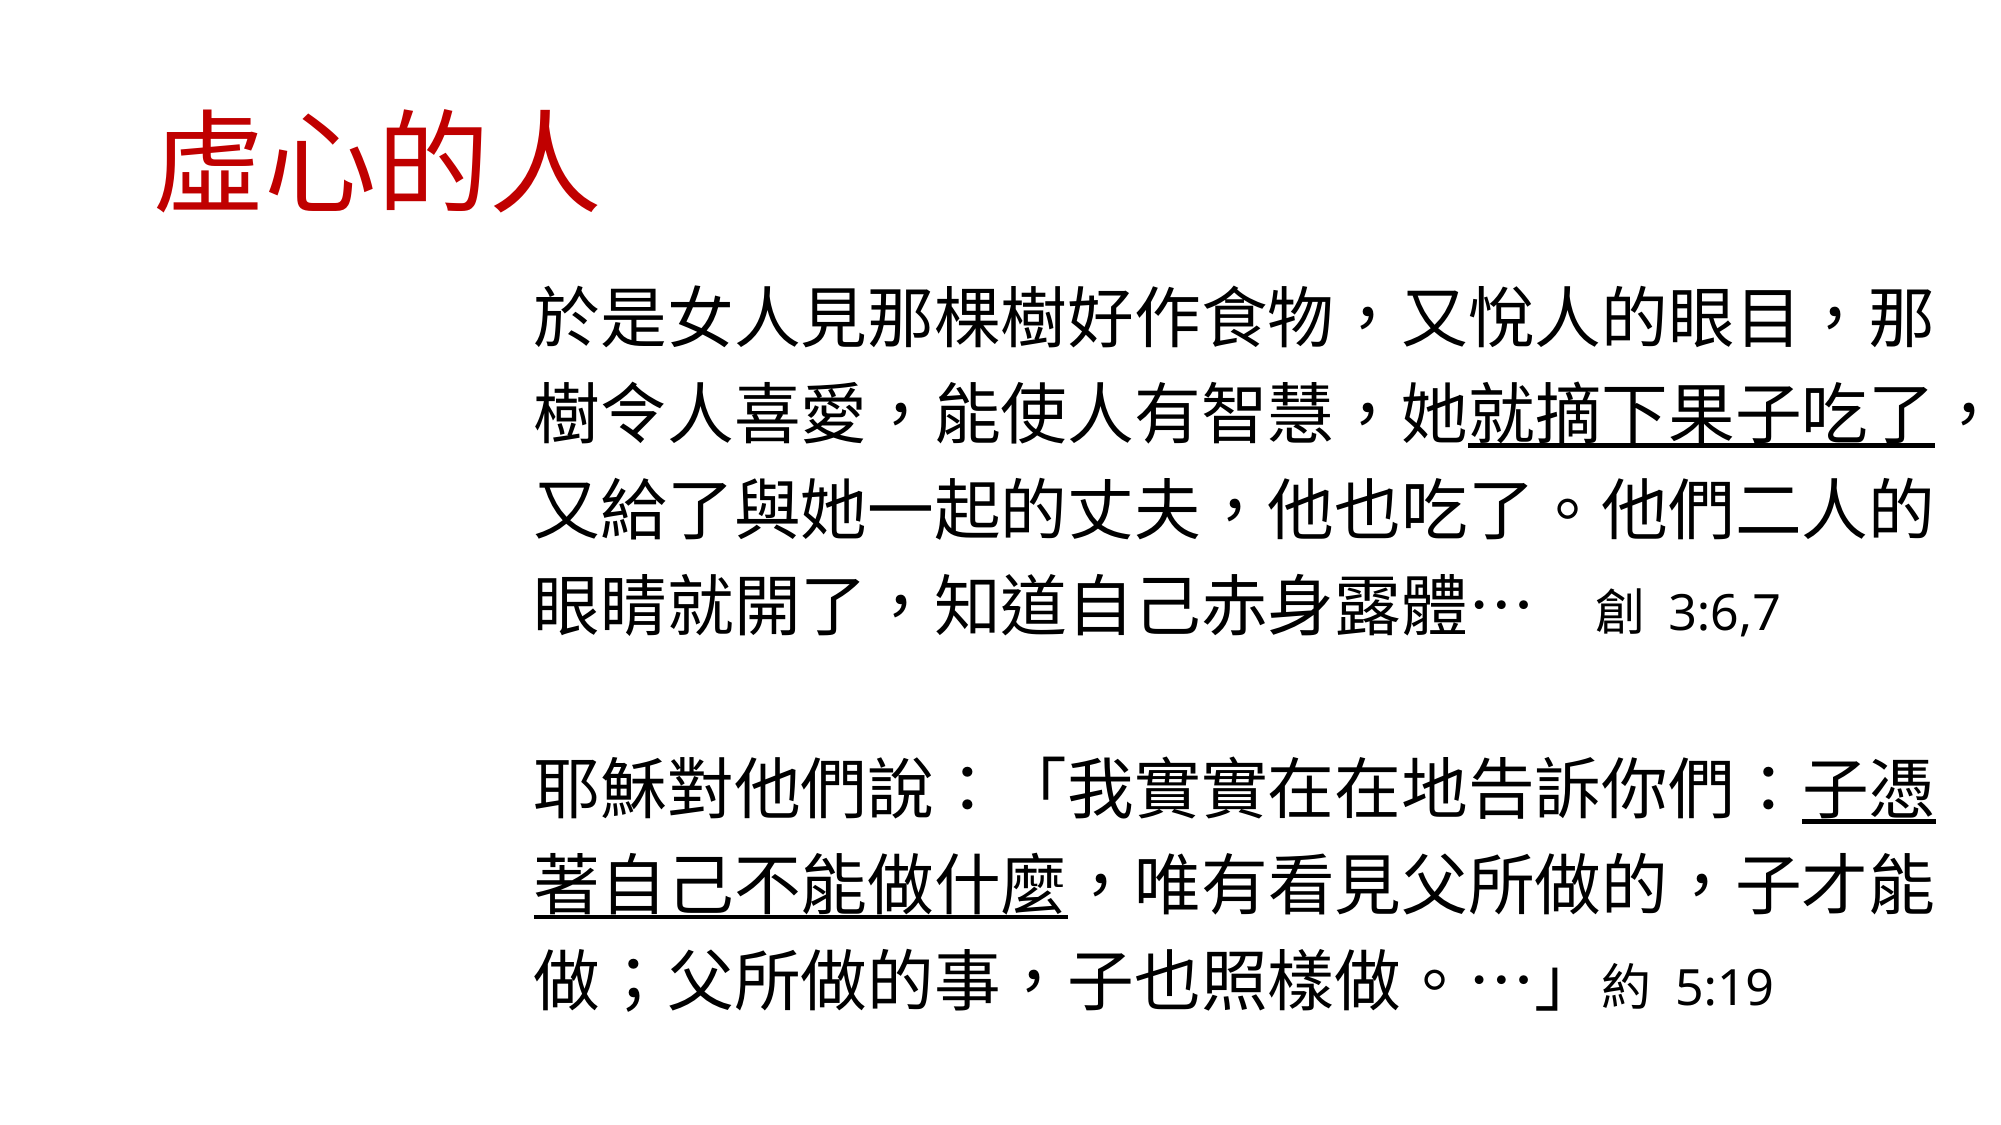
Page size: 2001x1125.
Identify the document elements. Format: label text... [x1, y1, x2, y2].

title 虛心的人 [137, 59, 1863, 278]
list 於是女人見那棵樹好作食物，又悅人的眼目，那樹令人喜愛，能使人有智慧，她就摘下果子吃了，又給了與她一起的丈夫，他也吃了。他們二人的眼睛就開了，知道自己赤身露體… 創 3:6,7 耶穌對他們說：「我實實在在地告訴你們：子憑著自己不能做什麼，唯有看見父所做的，子才能做；父所做的事，子也照樣做。…」約 5:19 [518, 252, 1993, 1015]
